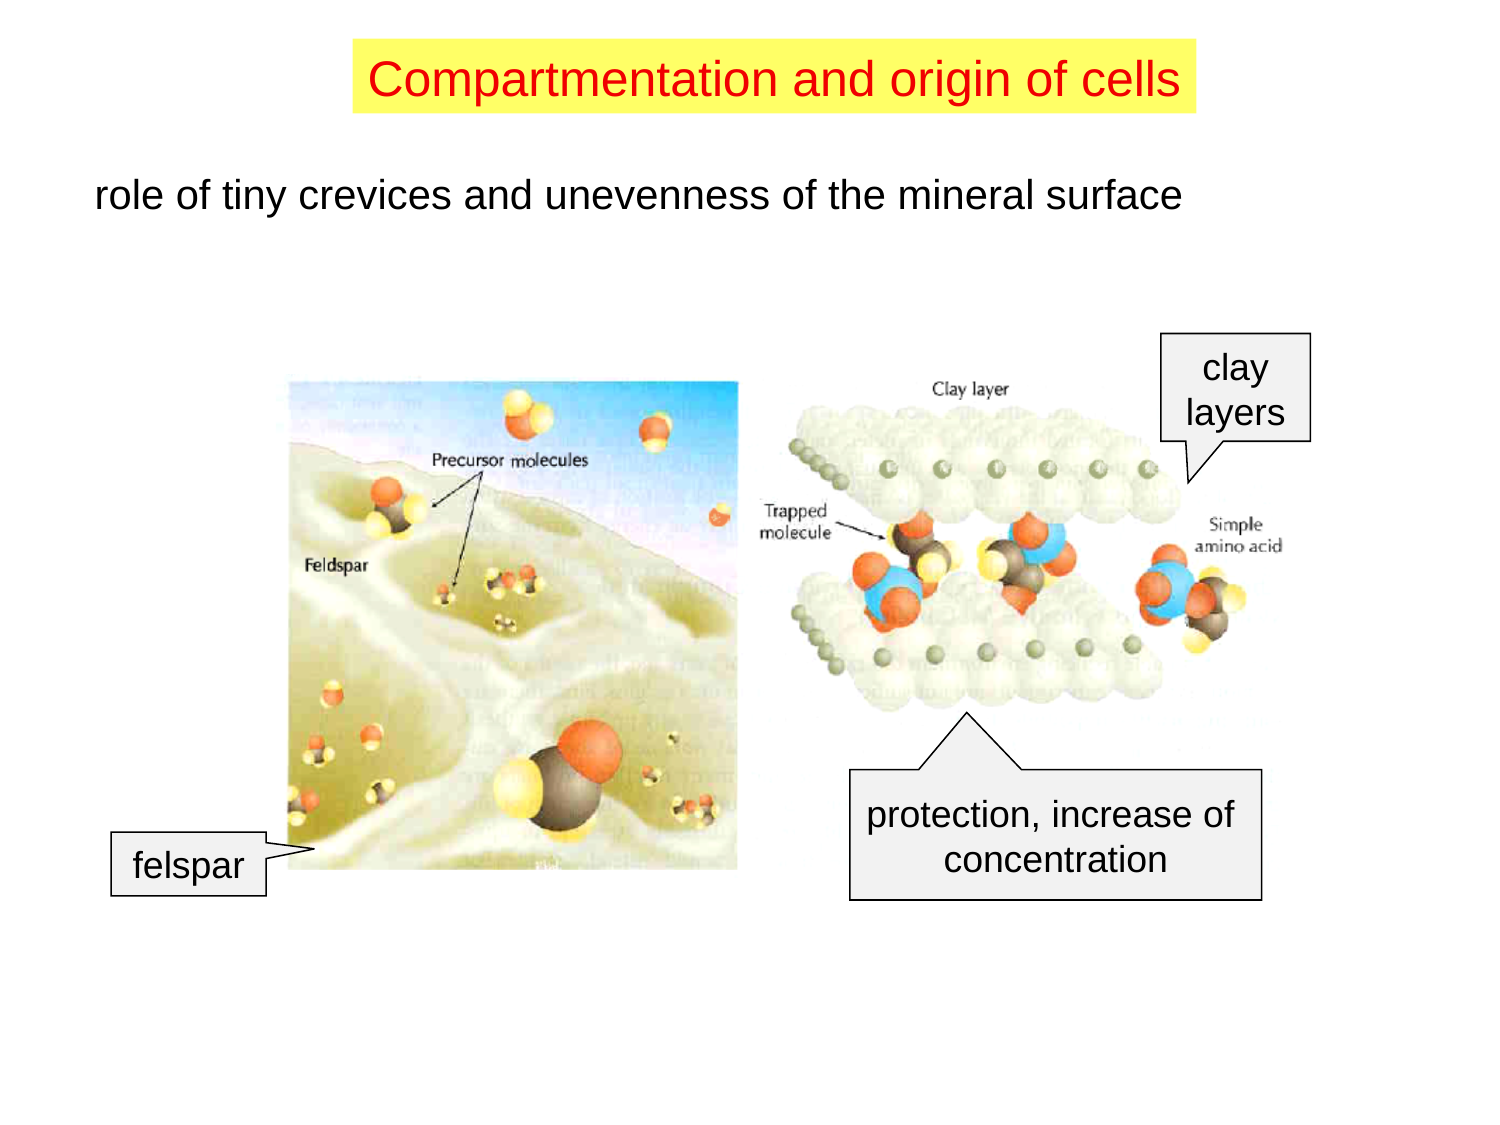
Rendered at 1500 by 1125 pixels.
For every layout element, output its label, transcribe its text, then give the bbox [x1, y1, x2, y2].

text_box clay layers [1160, 333, 1311, 483]
text_box Compartmentation and origin of cells [352, 38, 1197, 114]
text_box protection, increase of concentration [1041, 769, 1262, 901]
text_box role of tiny crevices and unevenness of the mineral surface [79, 160, 526, 226]
text_box role of tiny crevices and unevenness of the mineral surface [1041, 160, 1199, 226]
text_box felspar [111, 374, 315, 896]
picture [277, 118, 1290, 1125]
